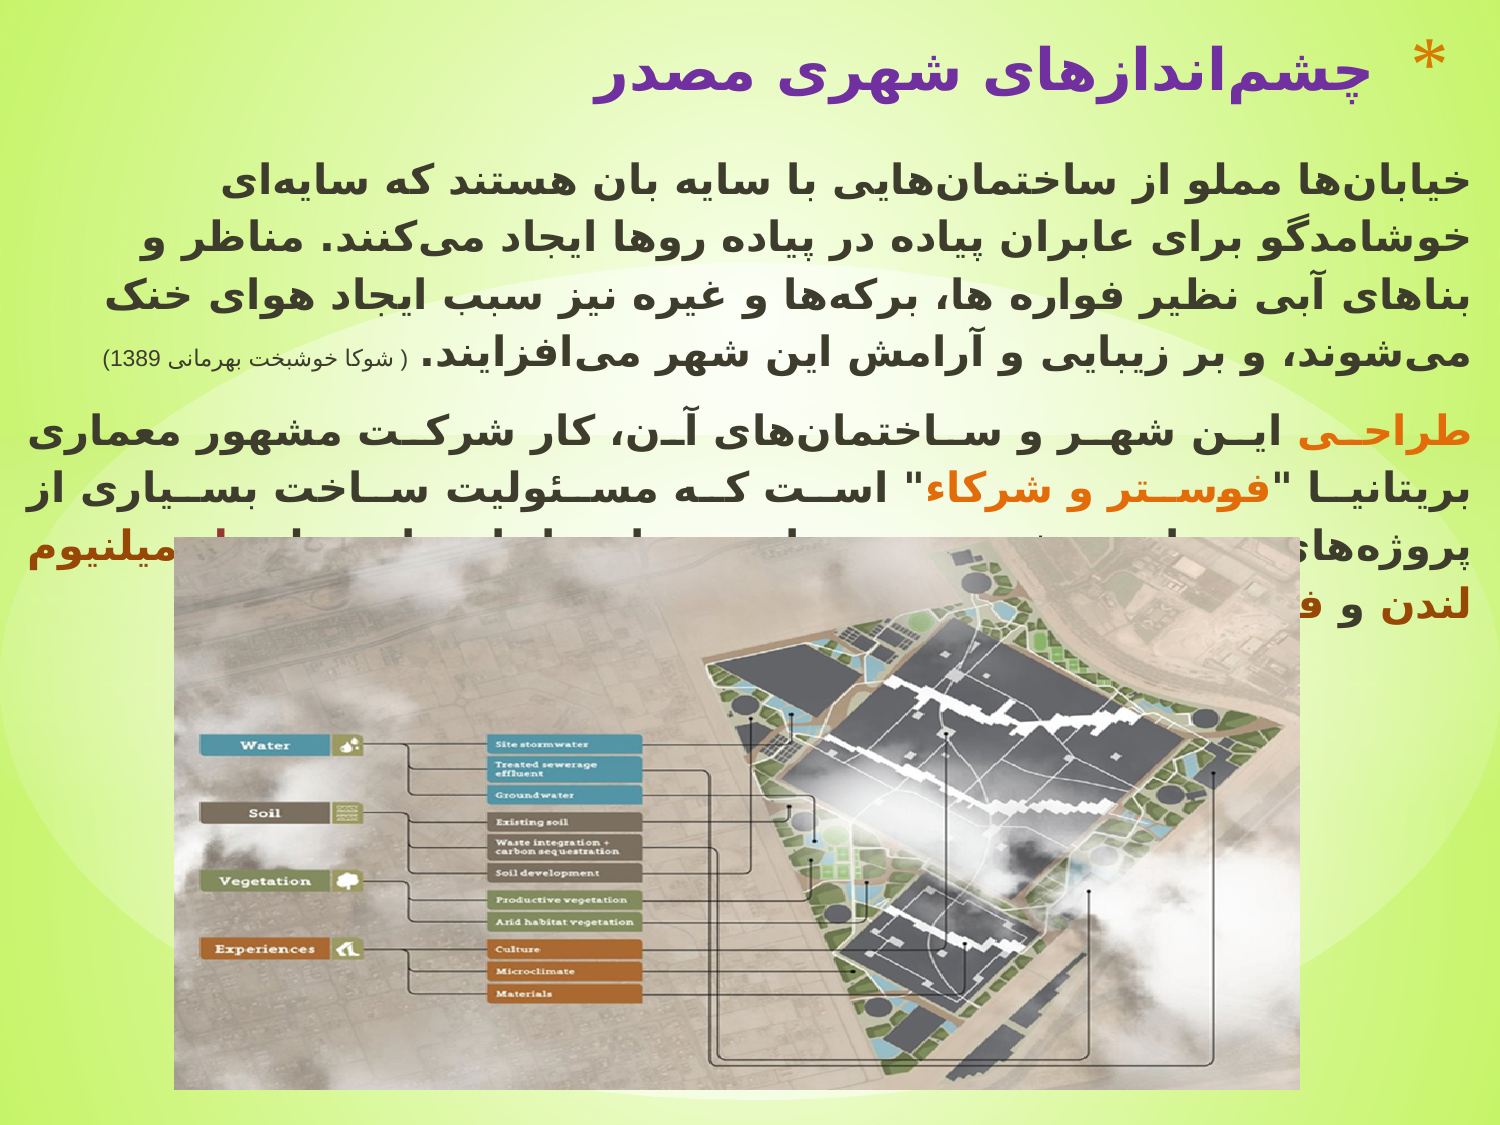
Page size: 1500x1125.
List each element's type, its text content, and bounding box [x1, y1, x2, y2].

picture [174, 537, 1301, 1090]
title چشم‌اندازهای شهری مصدر [37, 24, 1495, 113]
subtitle خیابان‌ها مملو از ساختمان‌هایی با سایه بان هستند که سایه‌ای خوشامدگو برای عابران پیاده در پیاده روها ایجاد می‌کنند. مناظر و بناهای آبی نظیر فواره ها، برکه‌ها و غیره نیز سبب ایجاد هوای خنک می‌شوند، و بر زیبایی و آرامش این شهر می‌افزایند. ( شوکا خوشبخت بهرمانی 1389) طراحی این شهر و ساختمان‌های آن، کار شرکت مشهور معماری بریتانیا "فوستر و شرکاء" است که مسئولیت ساخت بسیاری از پروژه‌های معماری مشهور در سراسر جهان را دارد، از جمله پل میلنیوم لندن و فرودگاه بین المللی هنگ کنگ .( شوکا خوشبخت بهرمانی 1389) [12, 137, 1488, 1088]
